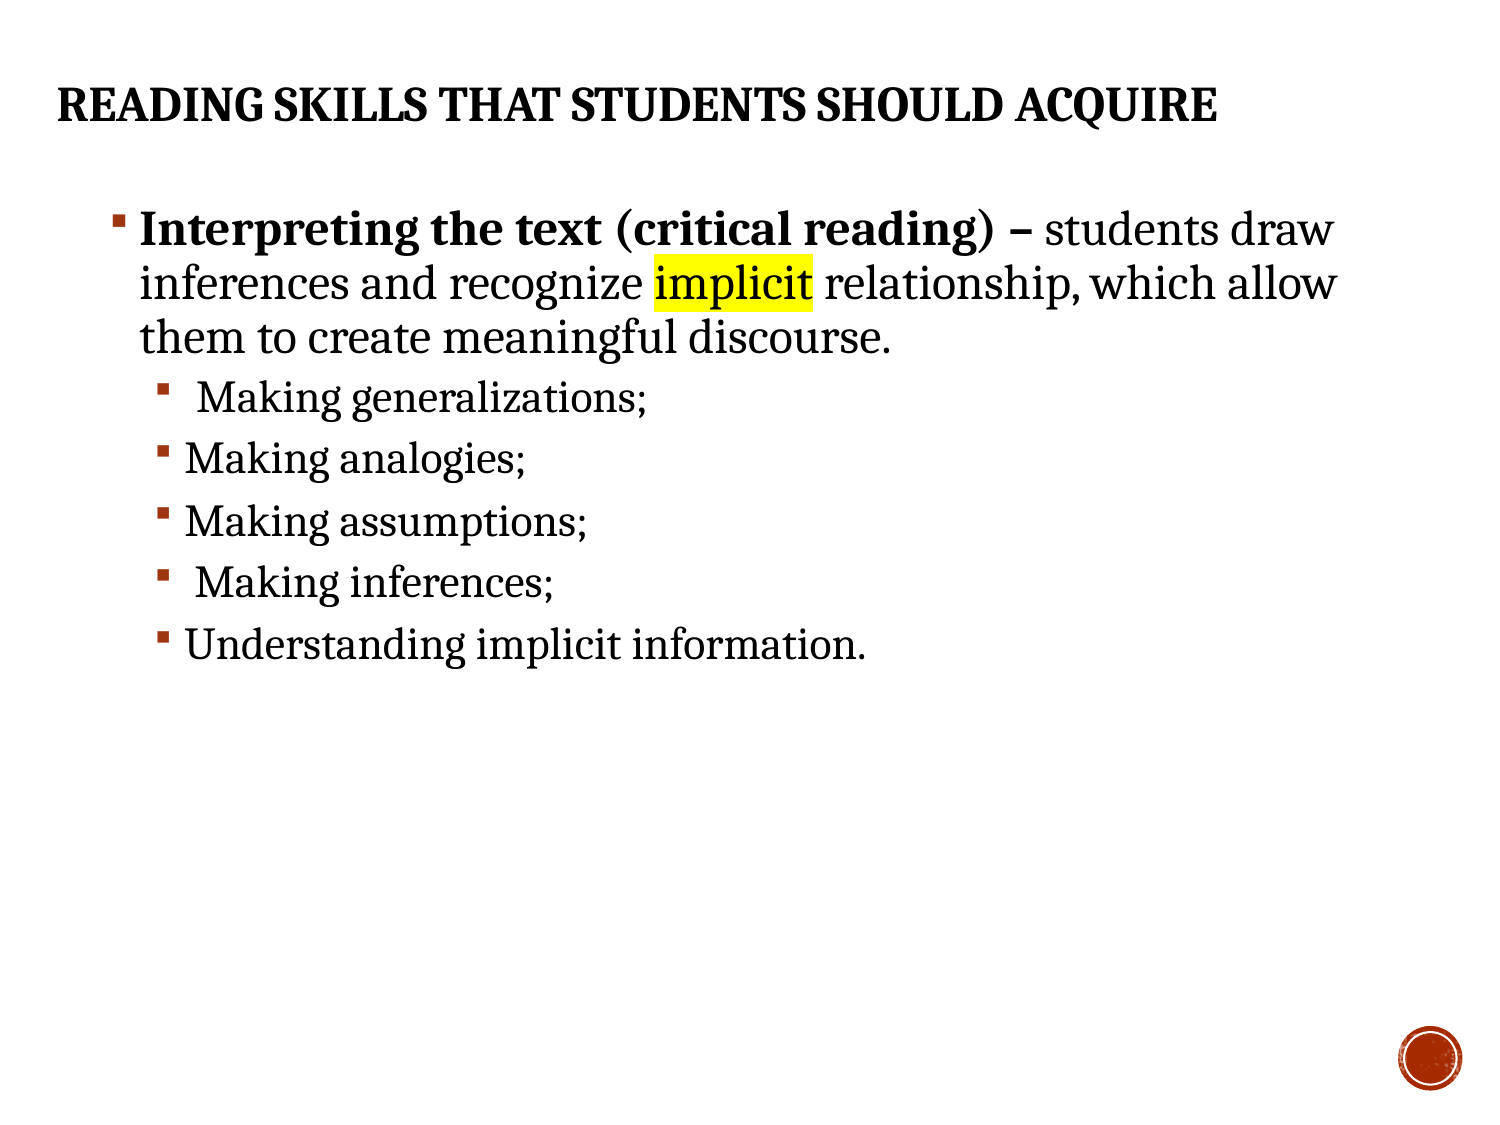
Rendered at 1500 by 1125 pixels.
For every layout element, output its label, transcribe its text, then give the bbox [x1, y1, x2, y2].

list Interpreting the text (critical reading) – students draw inferences and recognize implicit relationship, which allow them to create meaningful discourse. Making generalizations; Making analogies; Making assumptions; Making inferences; Understanding implicit information. [94, 194, 1384, 1073]
title Reading skills that students should acquire [41, 61, 1442, 149]
